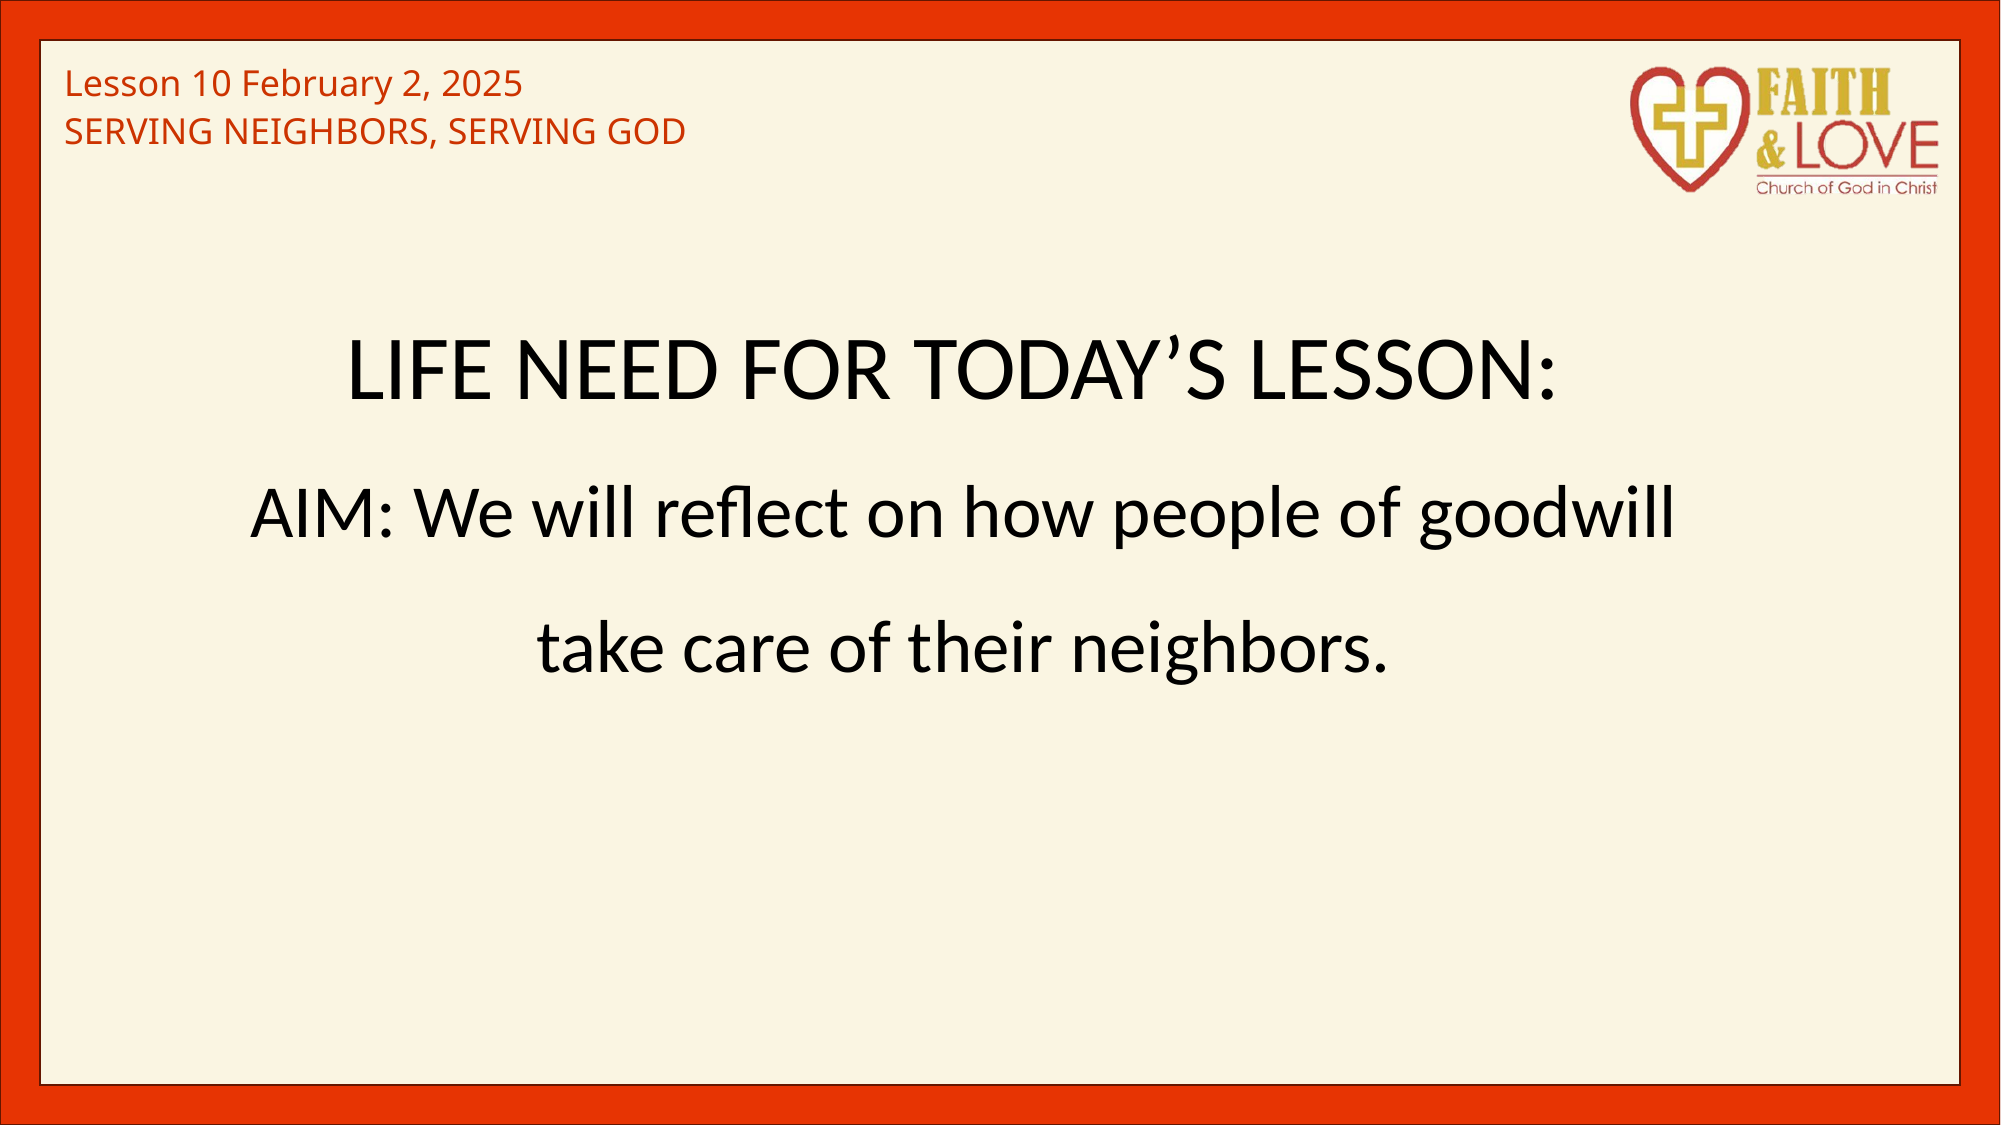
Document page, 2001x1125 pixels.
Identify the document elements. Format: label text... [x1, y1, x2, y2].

picture [1614, 45, 1950, 207]
text_box LIFE NEED FOR TODAY’S LESSON: AIM: We will reflect on how people of goodwill take care of their neighbors. [185, 245, 1743, 695]
